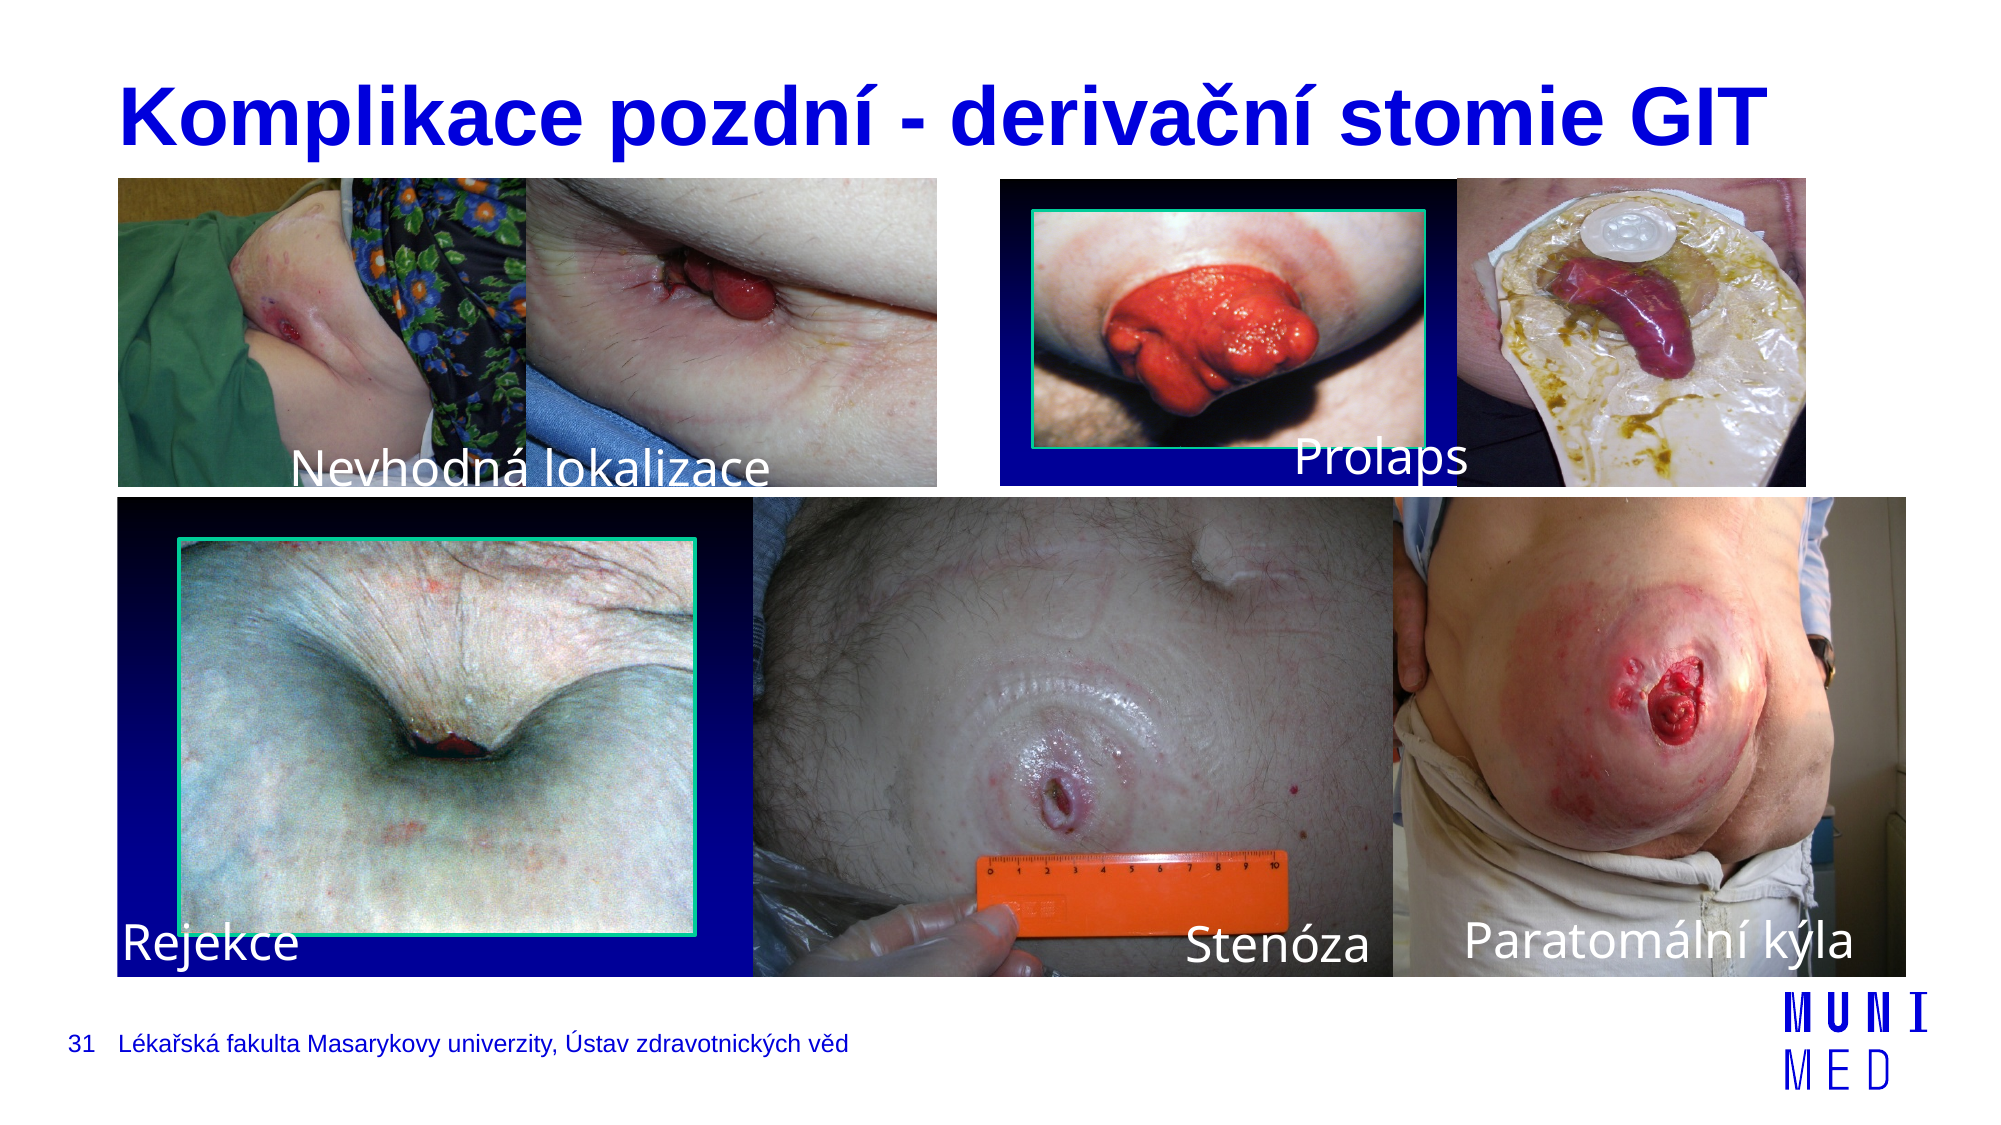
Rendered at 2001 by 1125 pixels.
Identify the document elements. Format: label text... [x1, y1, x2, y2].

title Komplikace pozdní - derivační stomie GIT [118, 78, 1883, 153]
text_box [999, 178, 1455, 487]
picture [1457, 178, 1806, 487]
slide_number 31 [67, 1021, 110, 1063]
picture [753, 496, 1906, 977]
text_box Rejekce [106, 902, 111, 978]
picture [527, 178, 937, 487]
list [117, 178, 527, 487]
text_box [117, 496, 752, 977]
footer Lékařská fakulta Masarykovy univerzity, Ústav zdravotnických věd [118, 1021, 1418, 1063]
